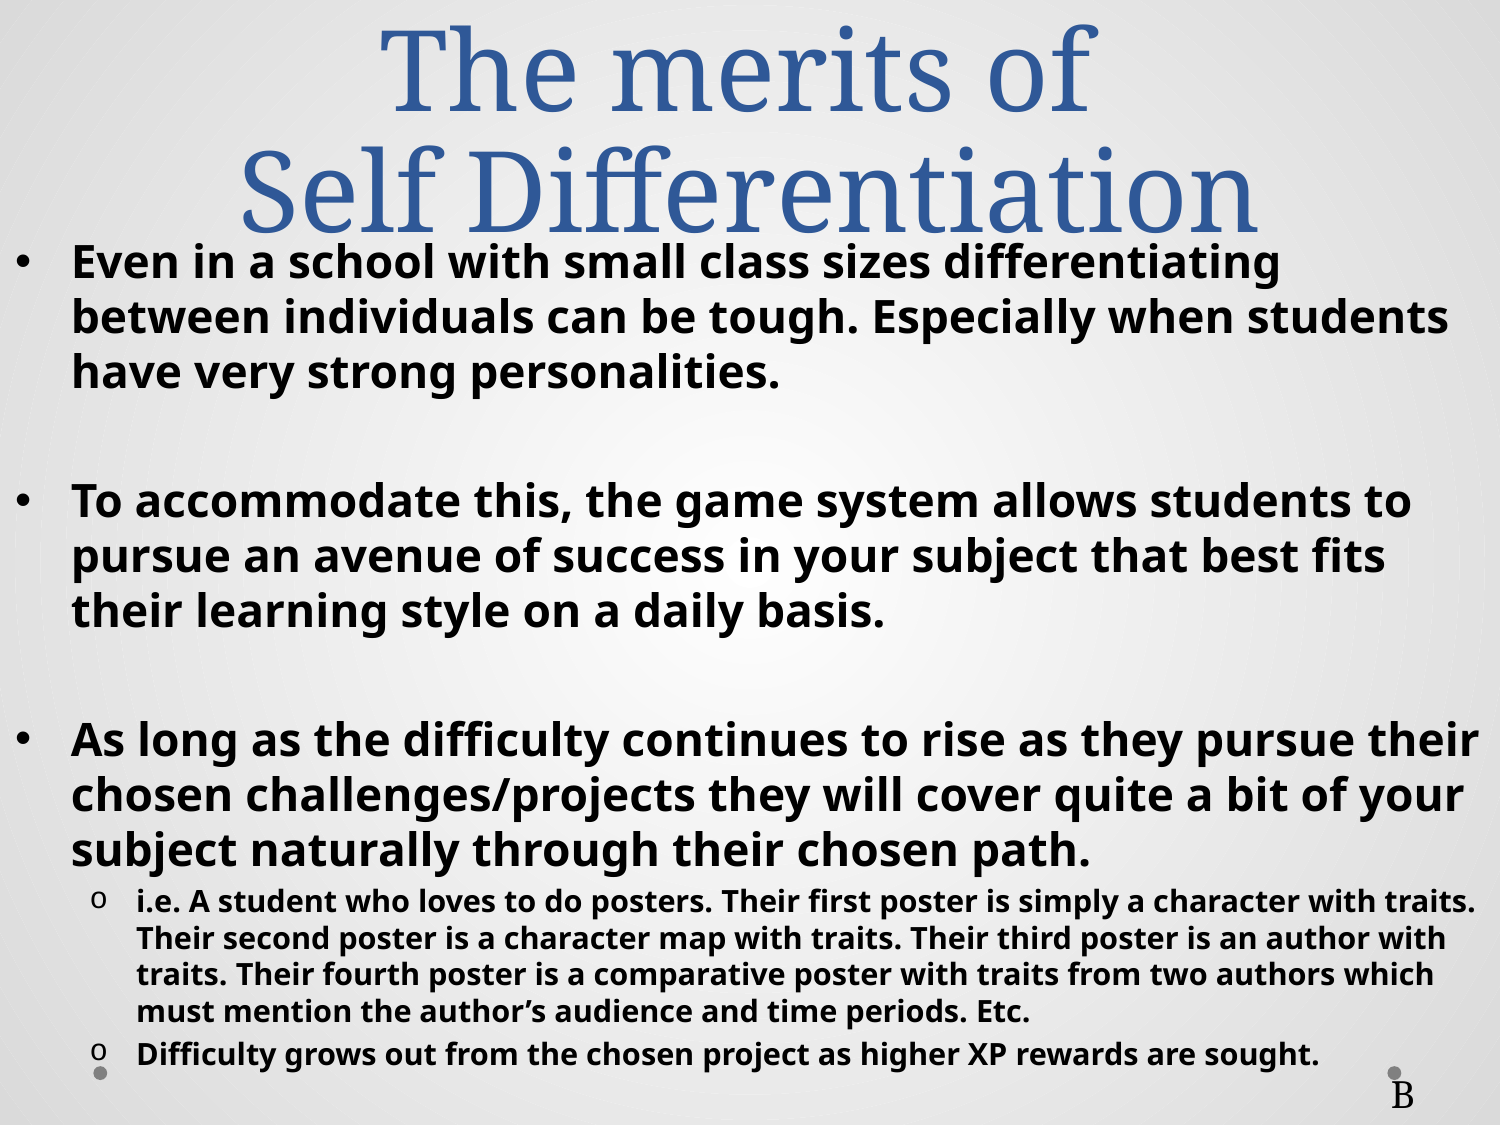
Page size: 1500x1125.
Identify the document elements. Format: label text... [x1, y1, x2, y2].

title The merits of Self Differentiation [75, 0, 1425, 224]
list Even in a school with small class sizes differentiating between individuals can be tough. Especially when students have very strong personalities. To accommodate this, the game system allows students to pursue an avenue of success in your subject that best fits their learning style on a daily basis. As long as the difficulty continues to rise as they pursue their chosen challenges/projects they will cover quite a bit of your subject naturally through their chosen path. i.e. A student who loves to do posters. Their first poster is simply a character with traits. Their second poster is a character map with traits. Their third poster is an author with traits. Their fourth poster is a comparative poster with traits from two authors which must mention the author’s audience and time periods. Etc. Difficulty grows out from the chosen project as higher XP rewards are sought. [0, 224, 1500, 1088]
text_box B [1375, 1063, 1430, 1124]
